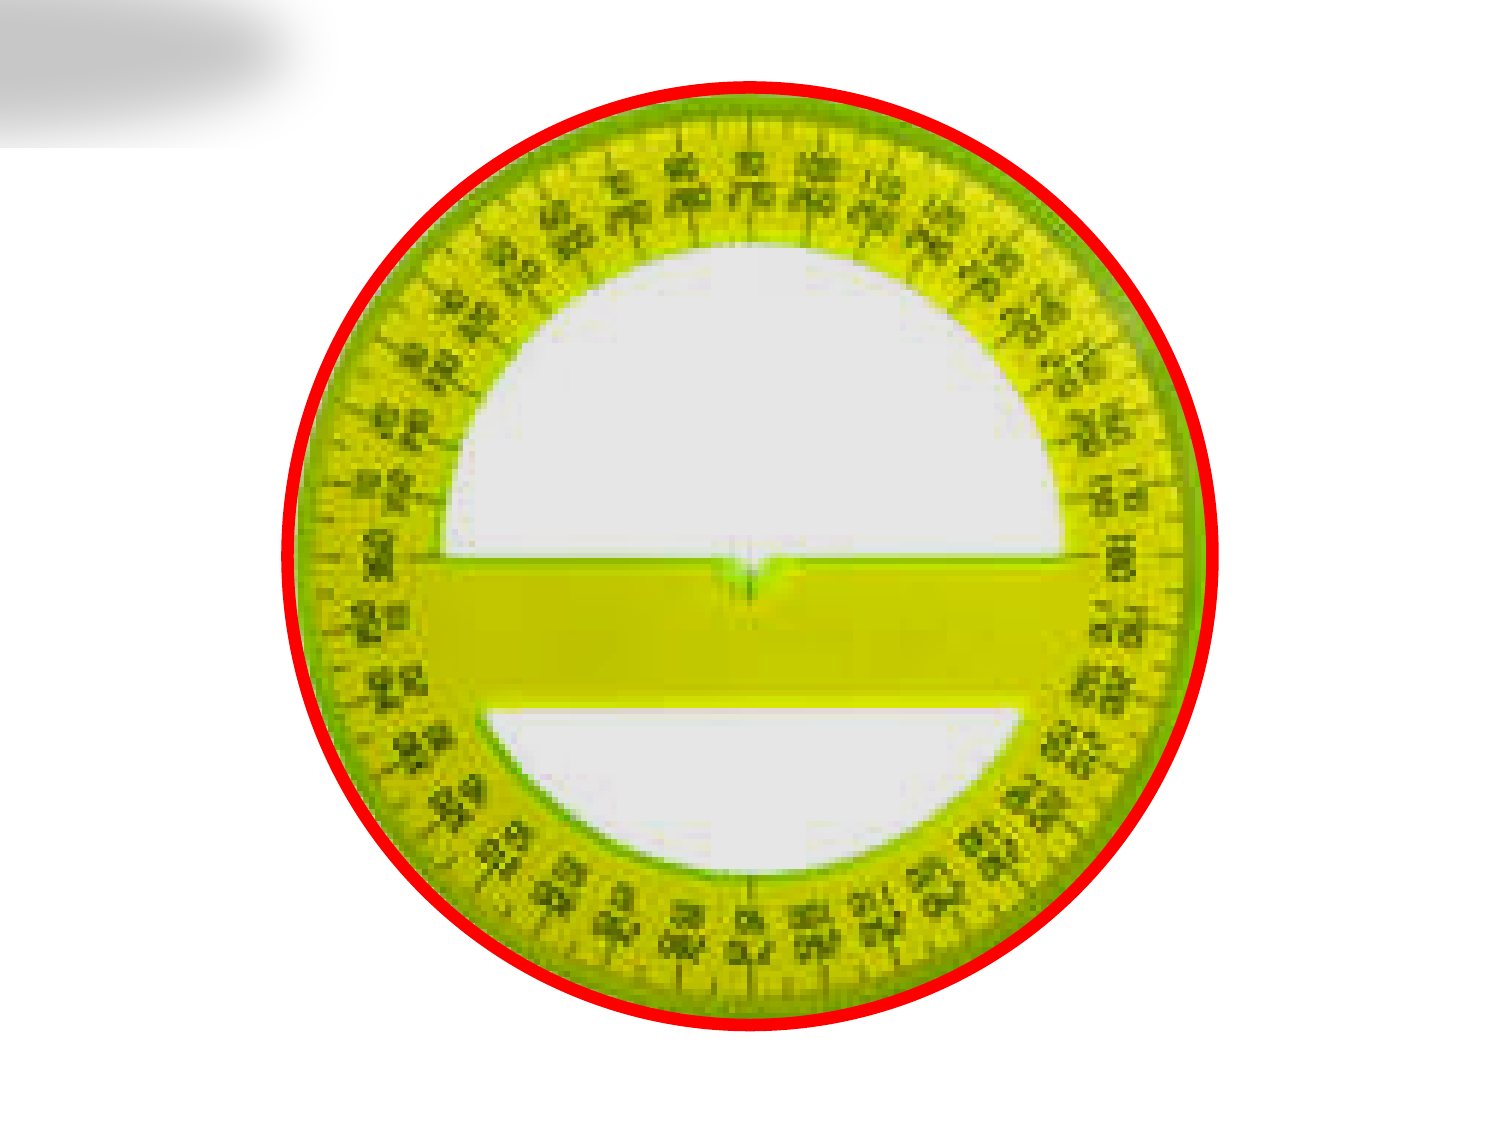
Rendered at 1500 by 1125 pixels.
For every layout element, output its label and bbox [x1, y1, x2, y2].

picture [287, 87, 1213, 1026]
